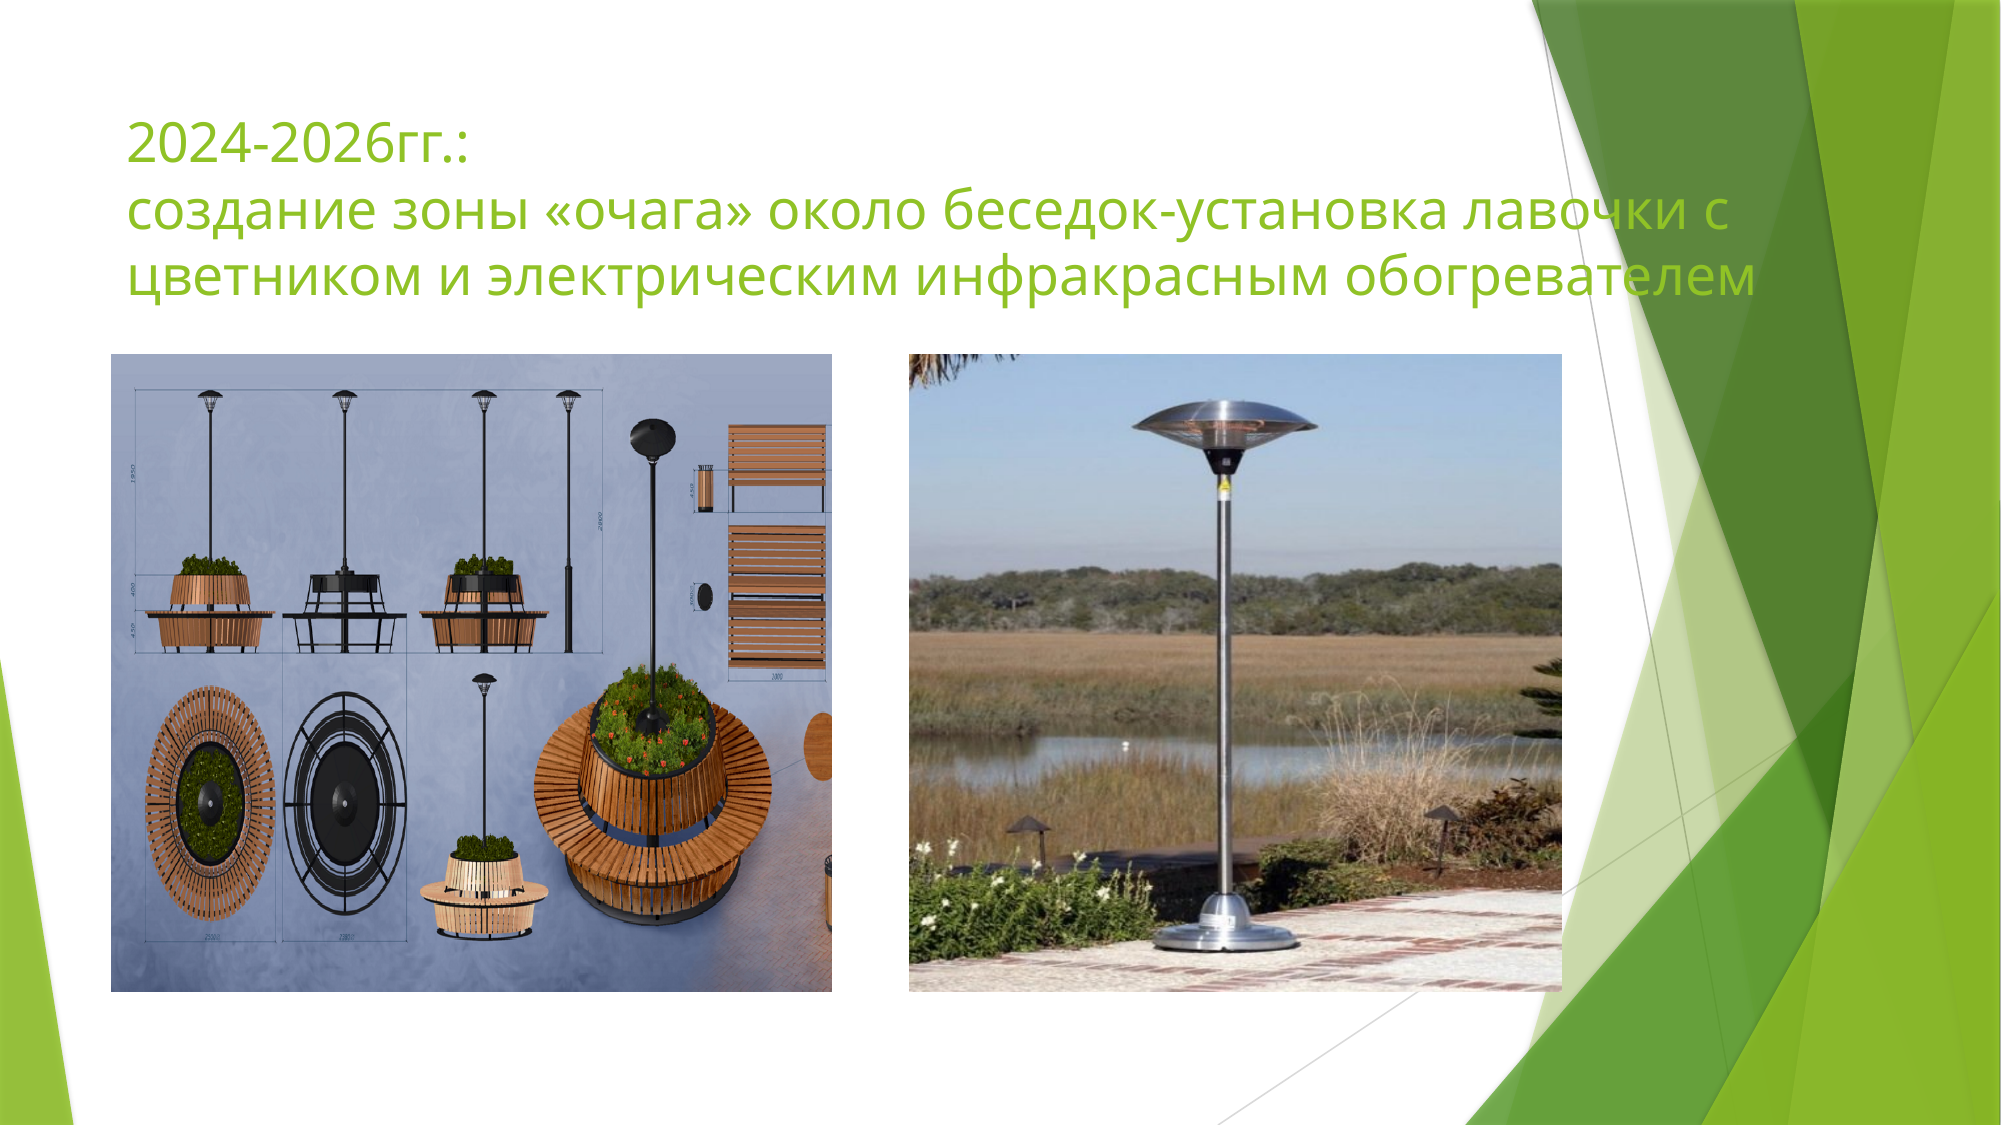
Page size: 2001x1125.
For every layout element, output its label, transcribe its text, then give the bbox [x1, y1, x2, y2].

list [908, 353, 1562, 992]
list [110, 353, 833, 992]
title 2024-2026гг.: создание зоны «очага» около беседок-установка лавочки с цветником и электрическим инфракрасным обогревателем [111, 99, 1789, 317]
